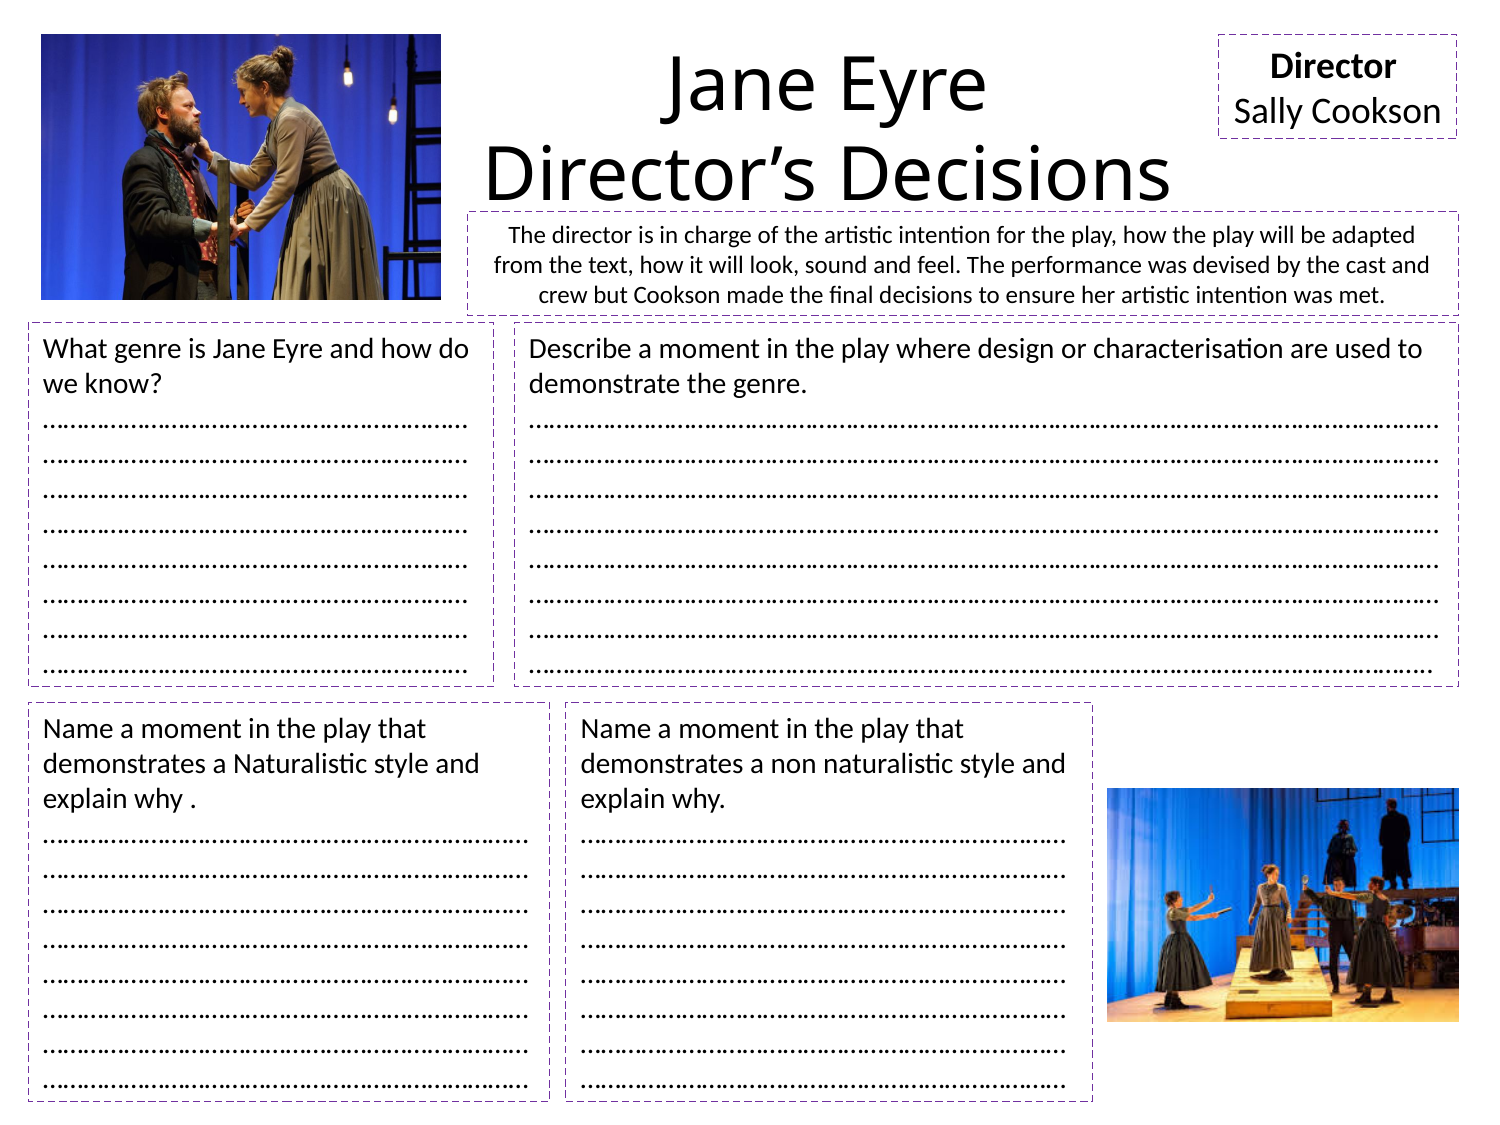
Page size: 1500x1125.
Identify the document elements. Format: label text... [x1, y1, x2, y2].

picture [1107, 788, 1459, 1022]
text_box Name a moment in the play that demonstrates a Naturalistic style and explain why .……………………………………………………………………………………………………………………………………………………………………………………………………………………………………………………………………………………………………………………………………………………………………………………………………………………………………………………………………………………………………………………………… [28, 702, 550, 1102]
text_box What genre is Jane Eyre and how do we know? ……………………………………………………………………………………………………………………………………………………………………………………………………………………………………………………………………………………………………………………………………………………………………………………………………………………………………………………………… [28, 322, 494, 687]
picture [41, 34, 441, 300]
text_box Director Sally Cookson [1218, 34, 1457, 139]
text_box Describe a moment in the play where design or characterisation are used to demonstrate the genre. …………………………………………………………………………………………………………………………………………………………………………………………………………………………………………………………………………………………………………………………………………………………………………………………………………………………………………………………………………………………………………………………………………………………………………………………………………………………………………………………………………………………………………………………………………………………………………………………………………………………………………………………………………………………………………………………………………………………………………………………….. [514, 322, 1459, 687]
text_box Name a moment in the play that demonstrates a non naturalistic style and explain why. ……………………………………………………………………………………………………………………………………………………………………………………………………………………………………………………………………………………………………………………………………………………………………………………………………………………………………………………………………………………………………………………………… [565, 702, 1093, 1102]
text_box The director is in charge of the artistic intention for the play, how the play will be adapted from the text, how it will look, sound and feel. The performance was devised by the cast and crew but Cookson made the final decisions to ensure her artistic intention was met. [467, 211, 1459, 316]
text_box Jane Eyre Director’s Decisions [357, 27, 1299, 223]
